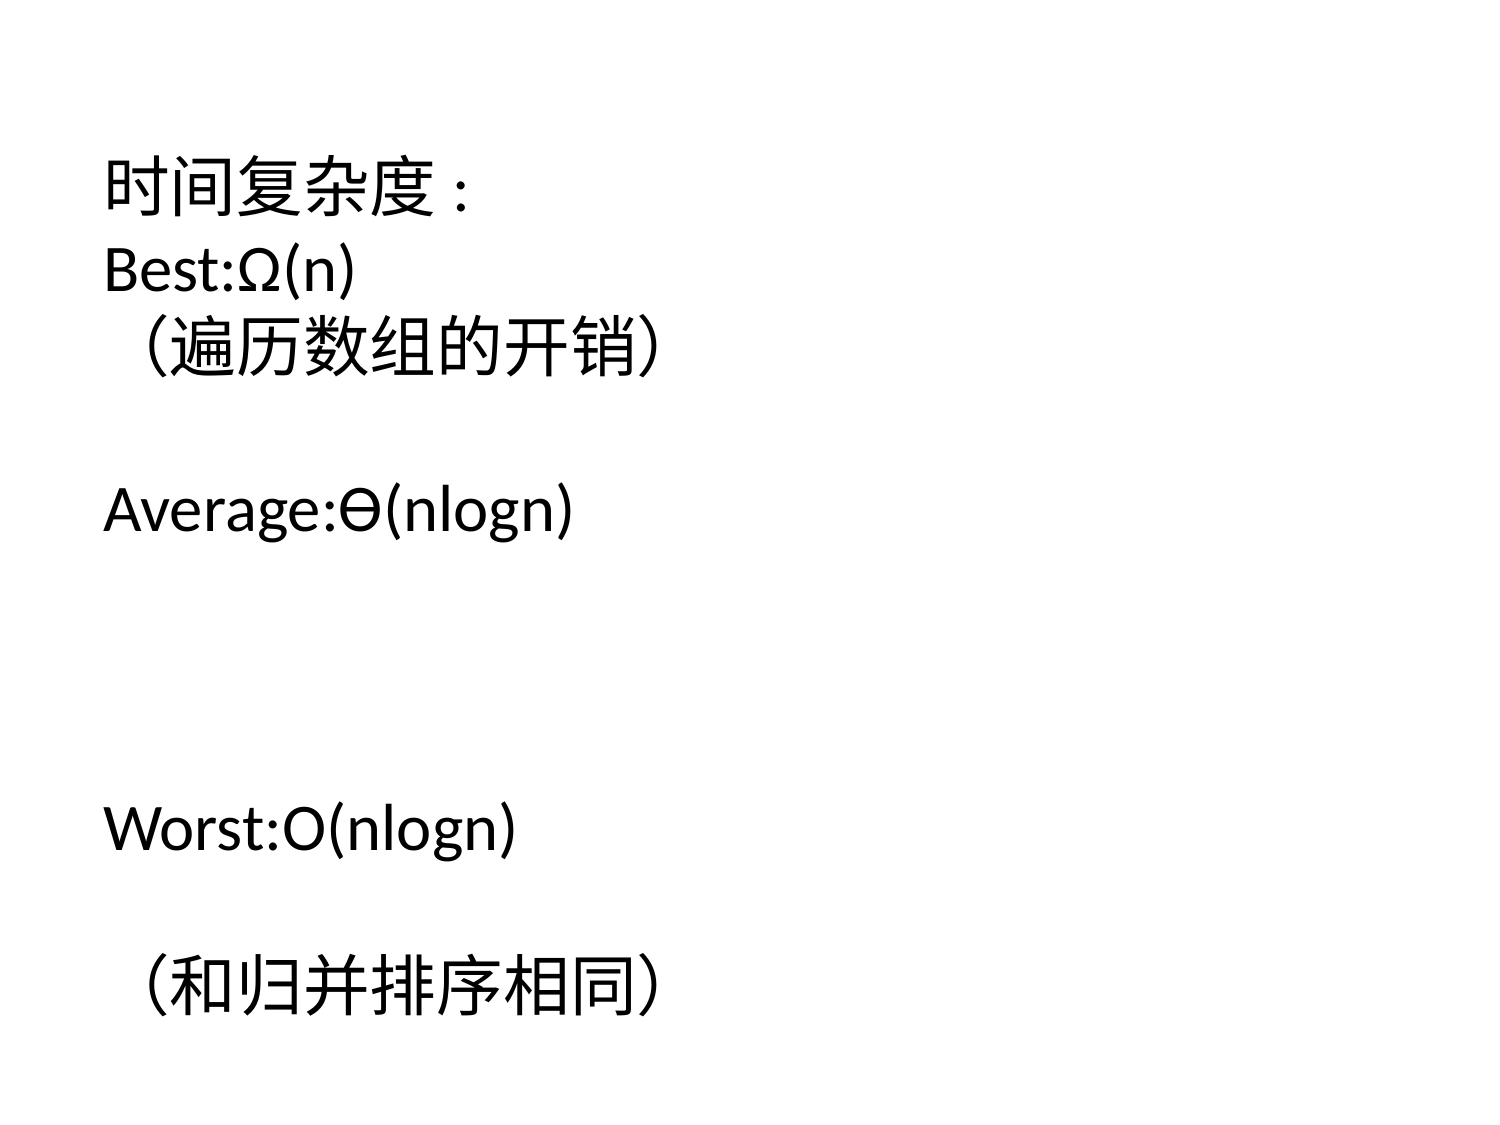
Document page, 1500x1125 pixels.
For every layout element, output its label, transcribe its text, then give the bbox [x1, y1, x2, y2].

text_box 时间复杂度: Best:Ω(n) （遍历数组的开销） Average:Ɵ(nlogn) Worst:O(nlogn) （和归并排序相同） [88, 137, 1247, 1032]
